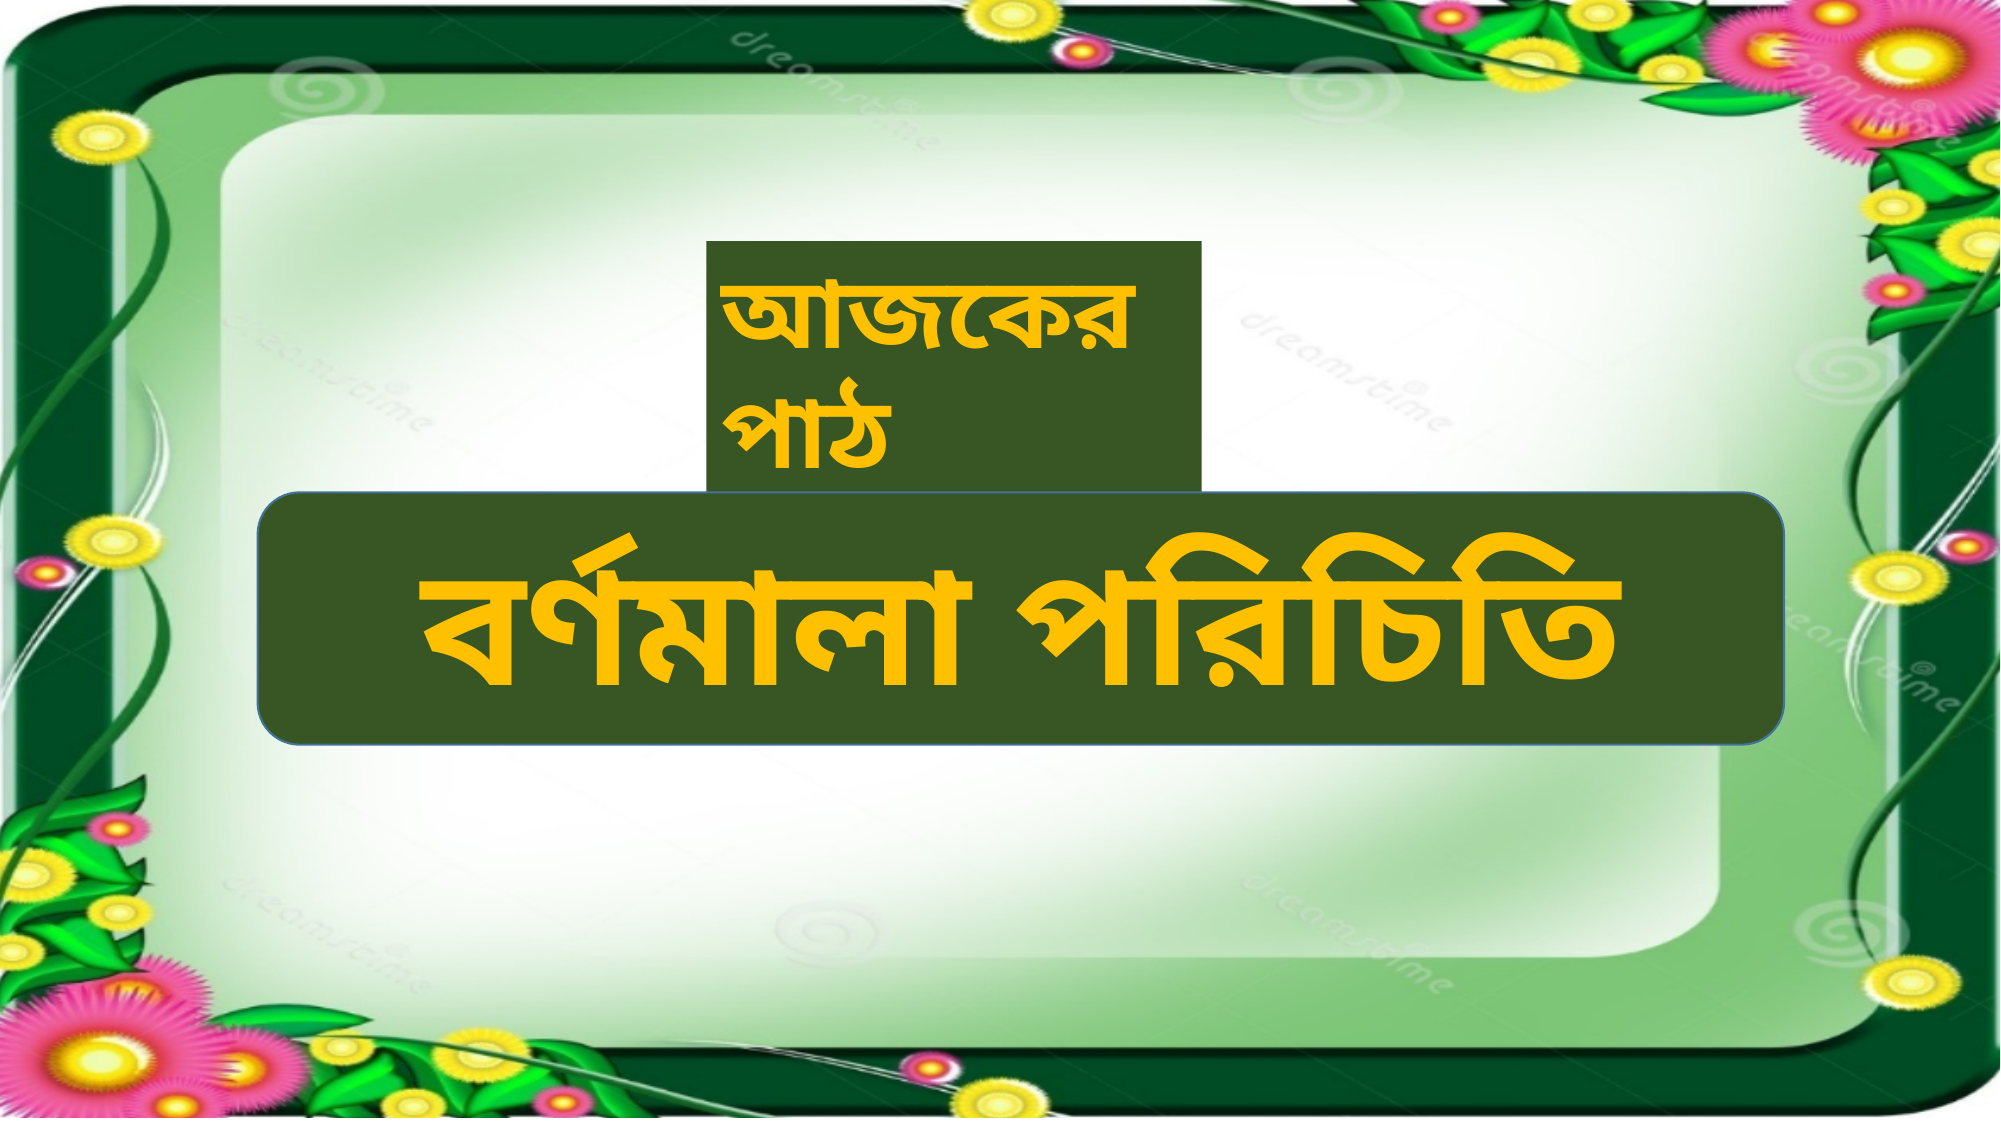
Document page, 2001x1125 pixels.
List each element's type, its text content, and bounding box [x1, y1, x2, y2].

picture [0, 0, 2001, 1125]
text_box বর্ণমালা পরিচিতি [256, 491, 441, 746]
text_box বর্ণমালা পরিচিতি [1559, 491, 1786, 746]
